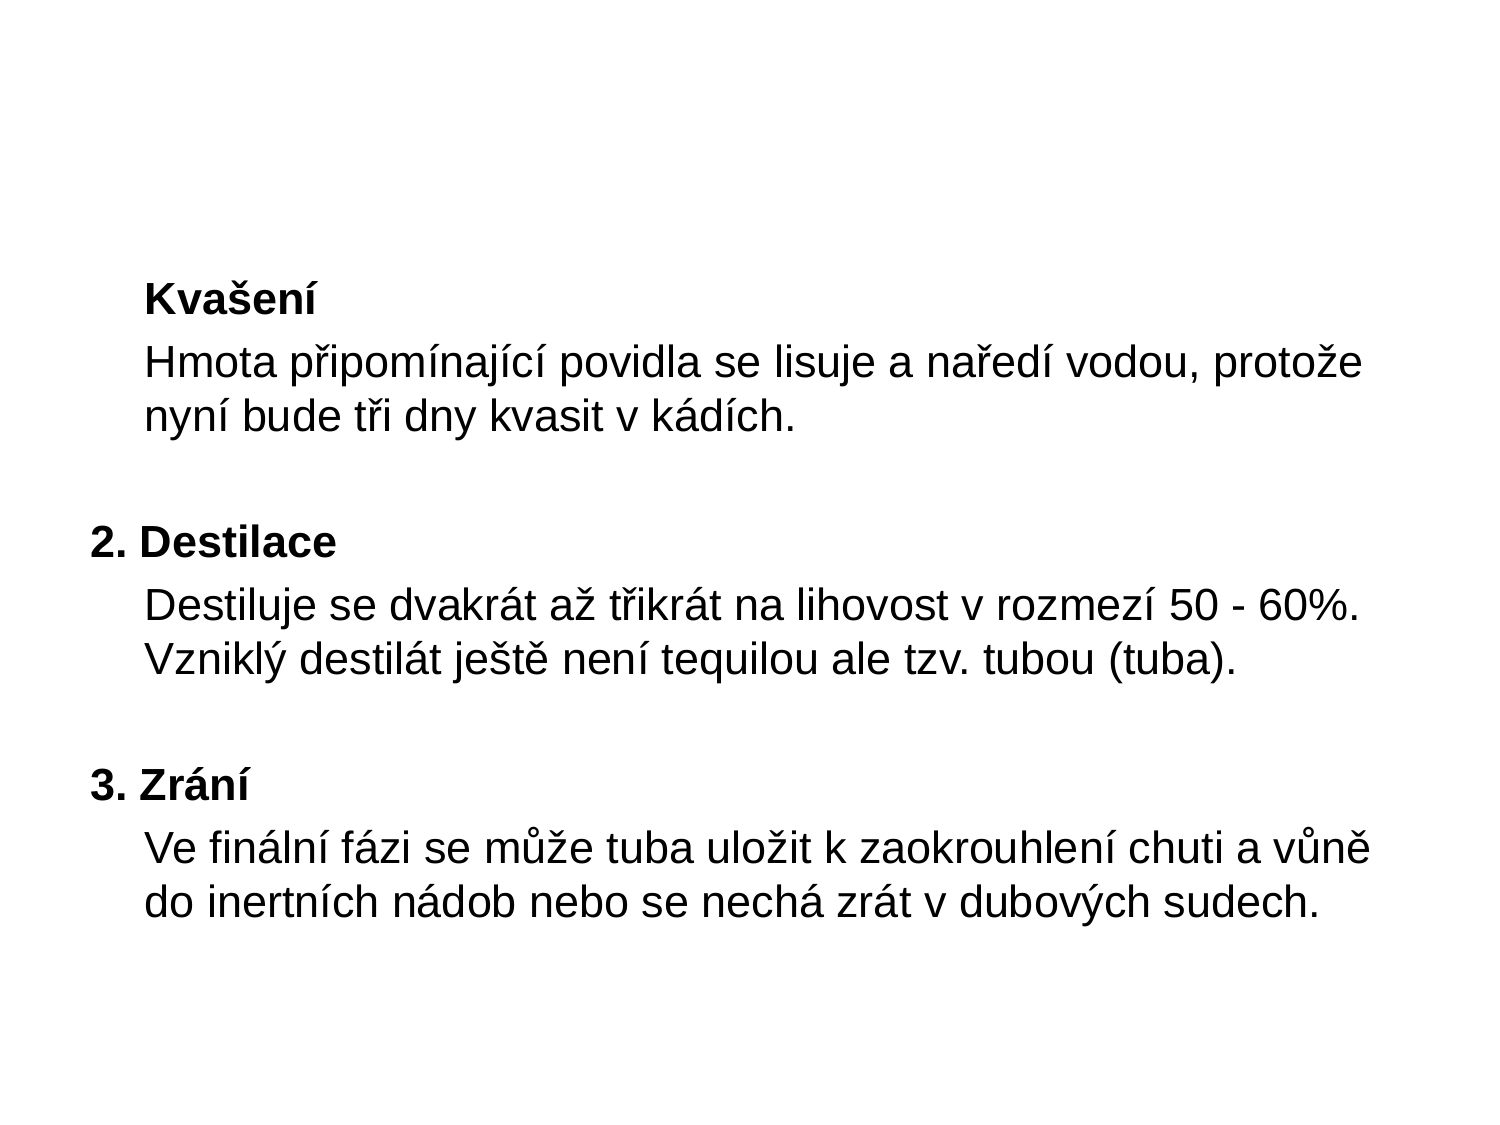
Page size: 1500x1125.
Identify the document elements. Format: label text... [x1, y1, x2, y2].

list Kvašení Hmota připomínající povidla se lisuje a naředí vodou, protože nyní bude tři dny kvasit v kádích. 2. Destilace Destiluje se dvakrát až třikrát na lihovost v rozmezí 50 - 60%. Vzniklý destilát ještě není tequilou ale tzv. tubou (tuba). 3. Zrání Ve finální fázi se může tuba uložit k zaokrouhlení chuti a vůně do inertních nádob nebo se nechá zrát v dubových sudech. [75, 262, 1425, 1005]
